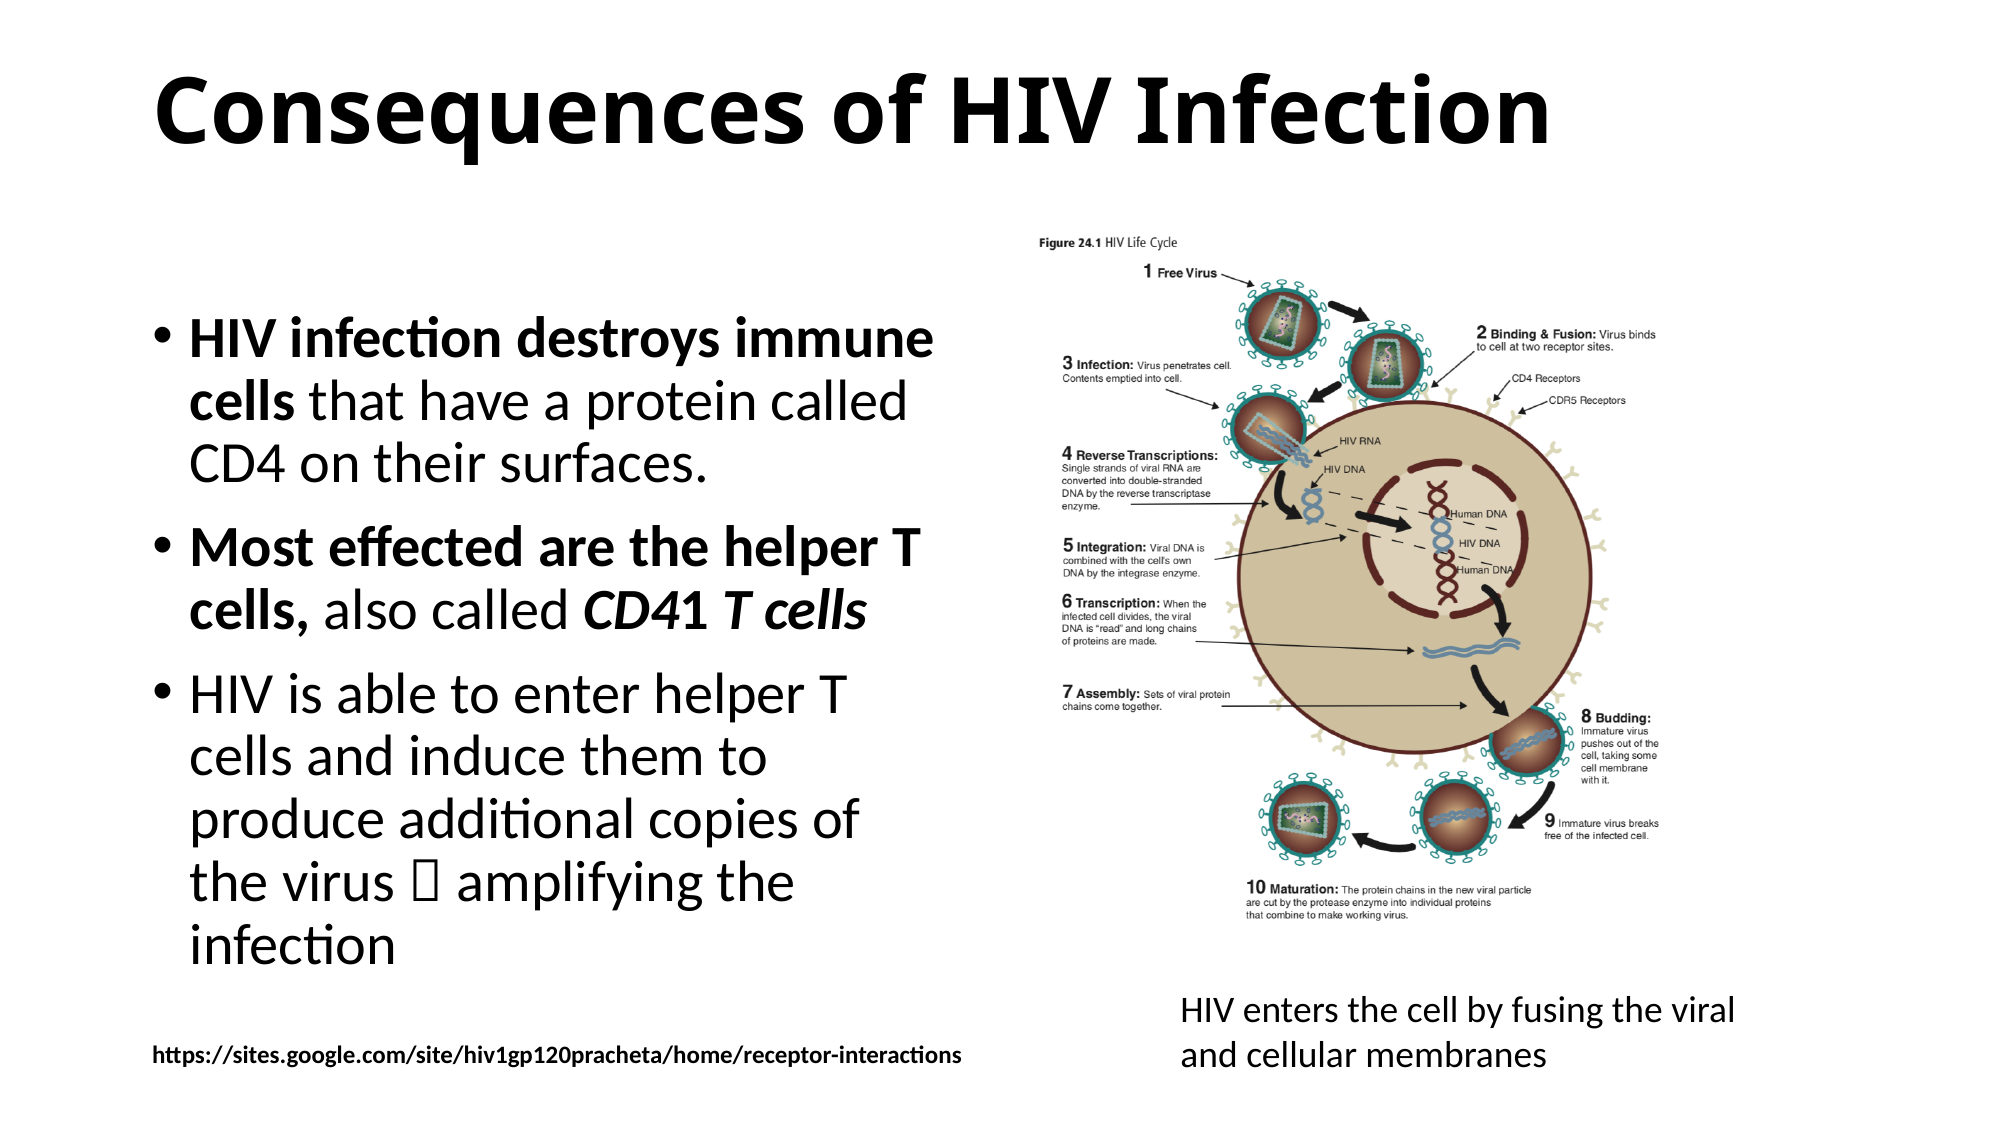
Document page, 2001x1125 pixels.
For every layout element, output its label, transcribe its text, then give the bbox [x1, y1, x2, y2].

text_box HIV enters the cell by fusing the viral and cellular membranes [1165, 977, 1768, 1083]
text_box https://sites.google.com/site/hiv1gp120pracheta/home/receptor-interactions [137, 1030, 1063, 1121]
list HIV infection destroys immune cells that have a protein called CD4 on their surfaces. Most effected are the helper T cells, also called CD41 T cells HIV is able to enter helper T cells and induce them to produce additional copies of the virus  amplifying the infection [137, 299, 967, 1014]
title Consequences of HIV Infection [137, 59, 1863, 278]
picture [999, 208, 1752, 932]
